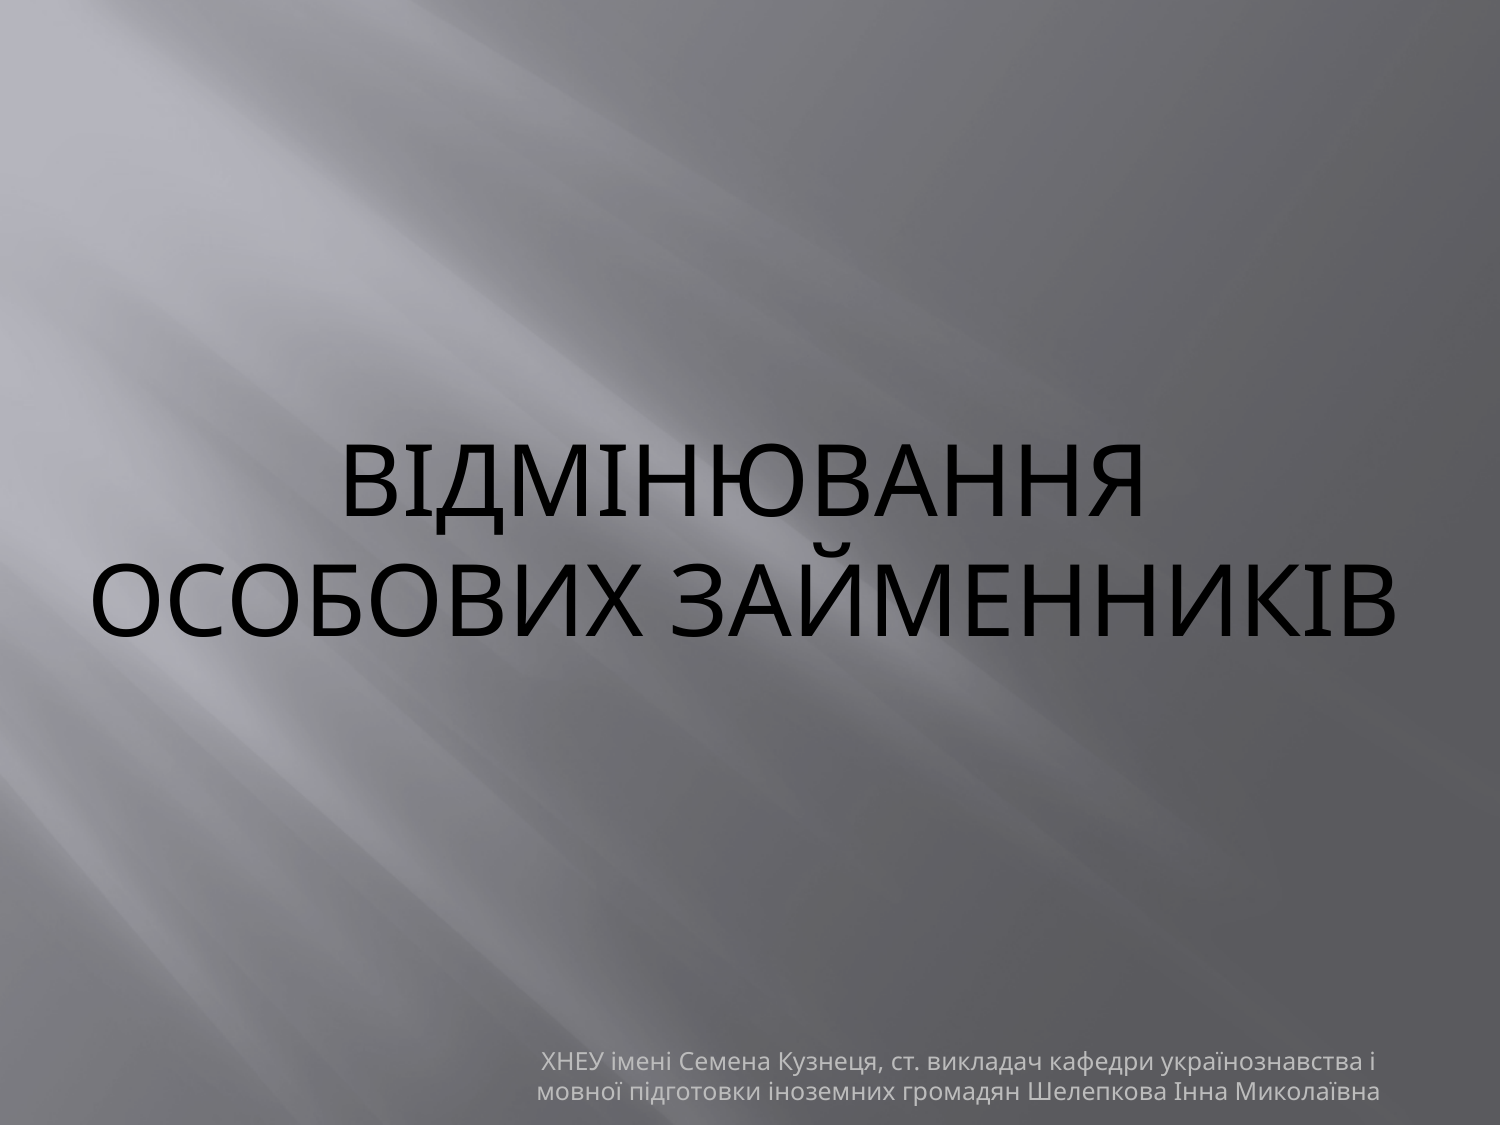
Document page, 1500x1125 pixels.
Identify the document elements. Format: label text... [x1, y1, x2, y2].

footer ХНЕУ імені Семена Кузнеця, ст. викладач кафедри українознавства і мовної підготовки іноземних громадян Шелепкова Інна Миколаївна [512, 1052, 1407, 1113]
title Відмінювання ОСОБОВИХ займенників [69, 224, 1420, 657]
